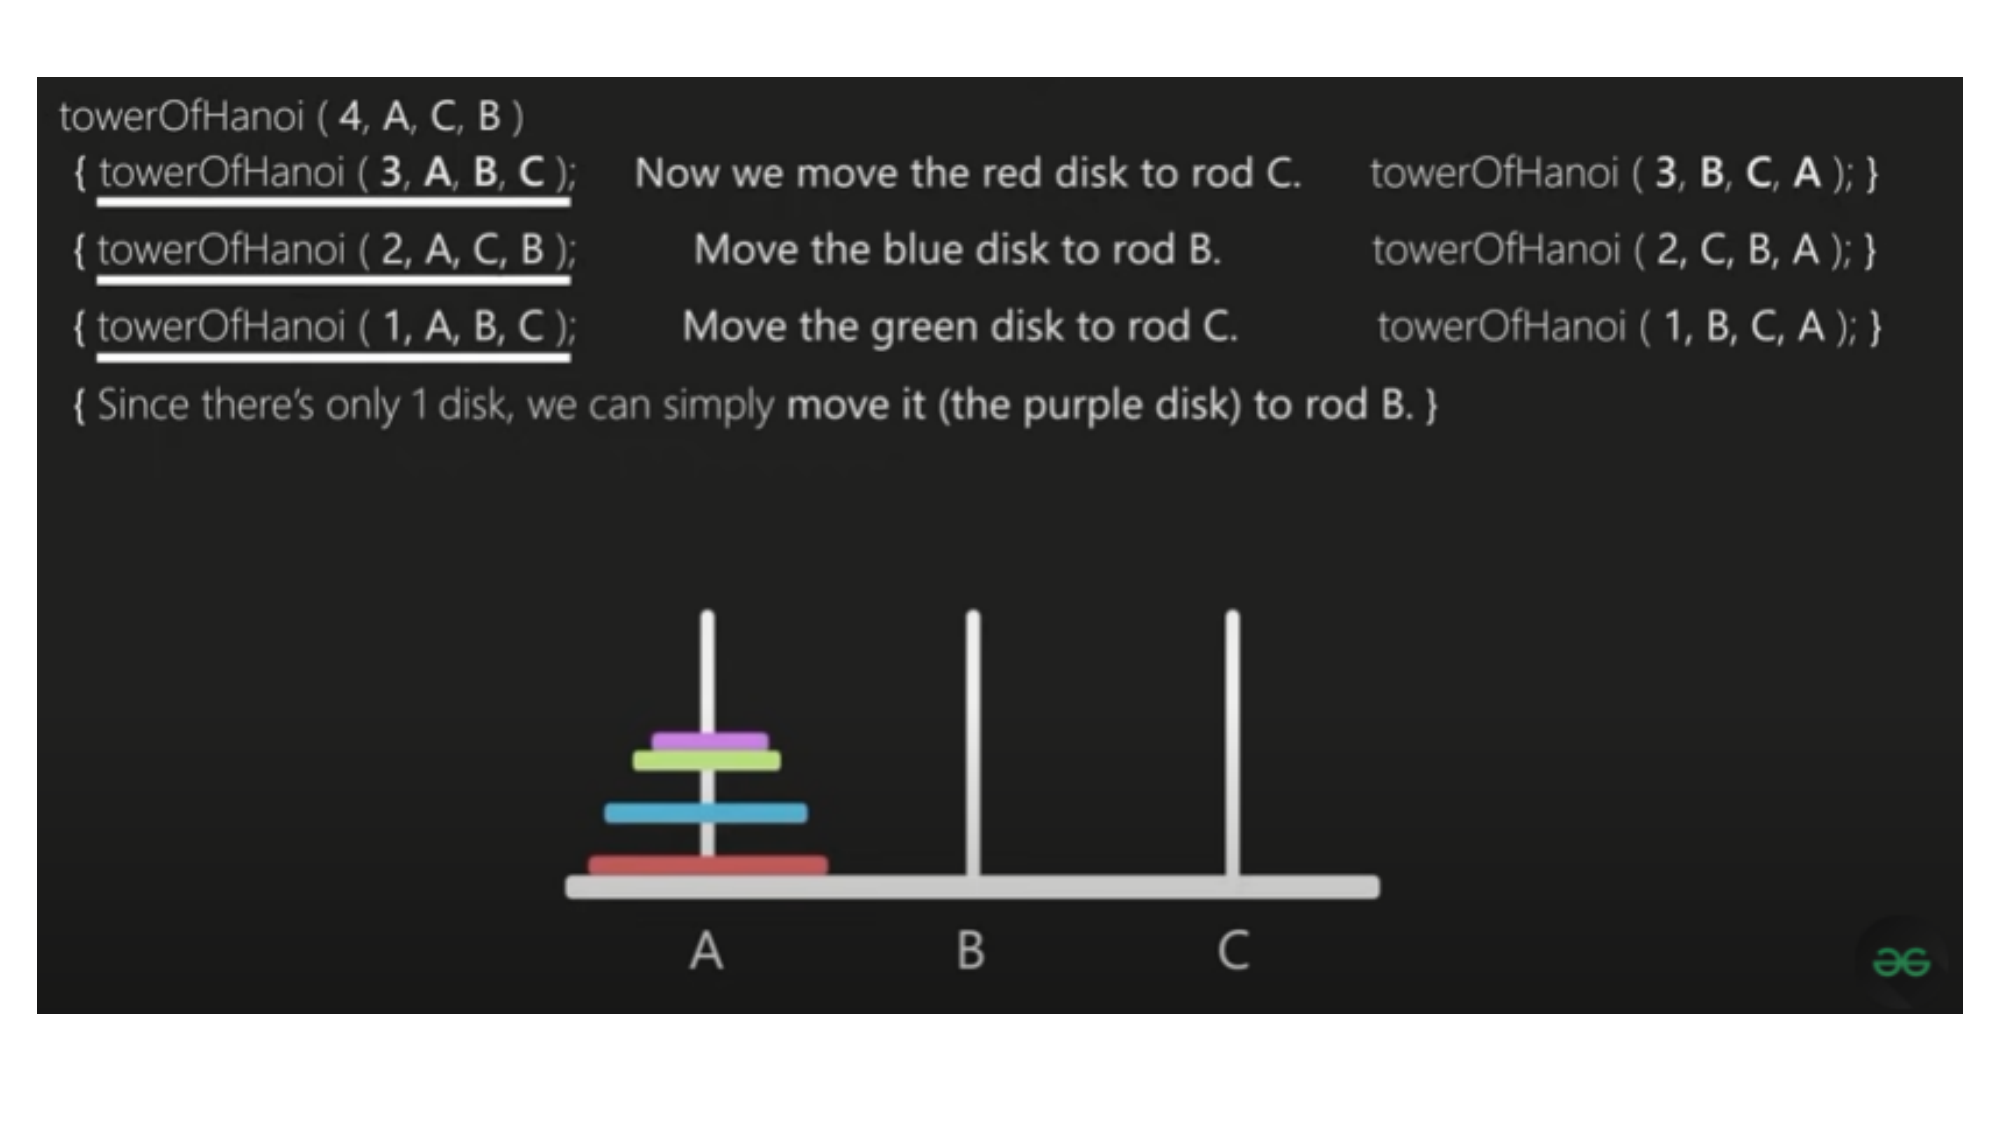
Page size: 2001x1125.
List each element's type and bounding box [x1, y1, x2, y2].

picture [37, 77, 1963, 1014]
